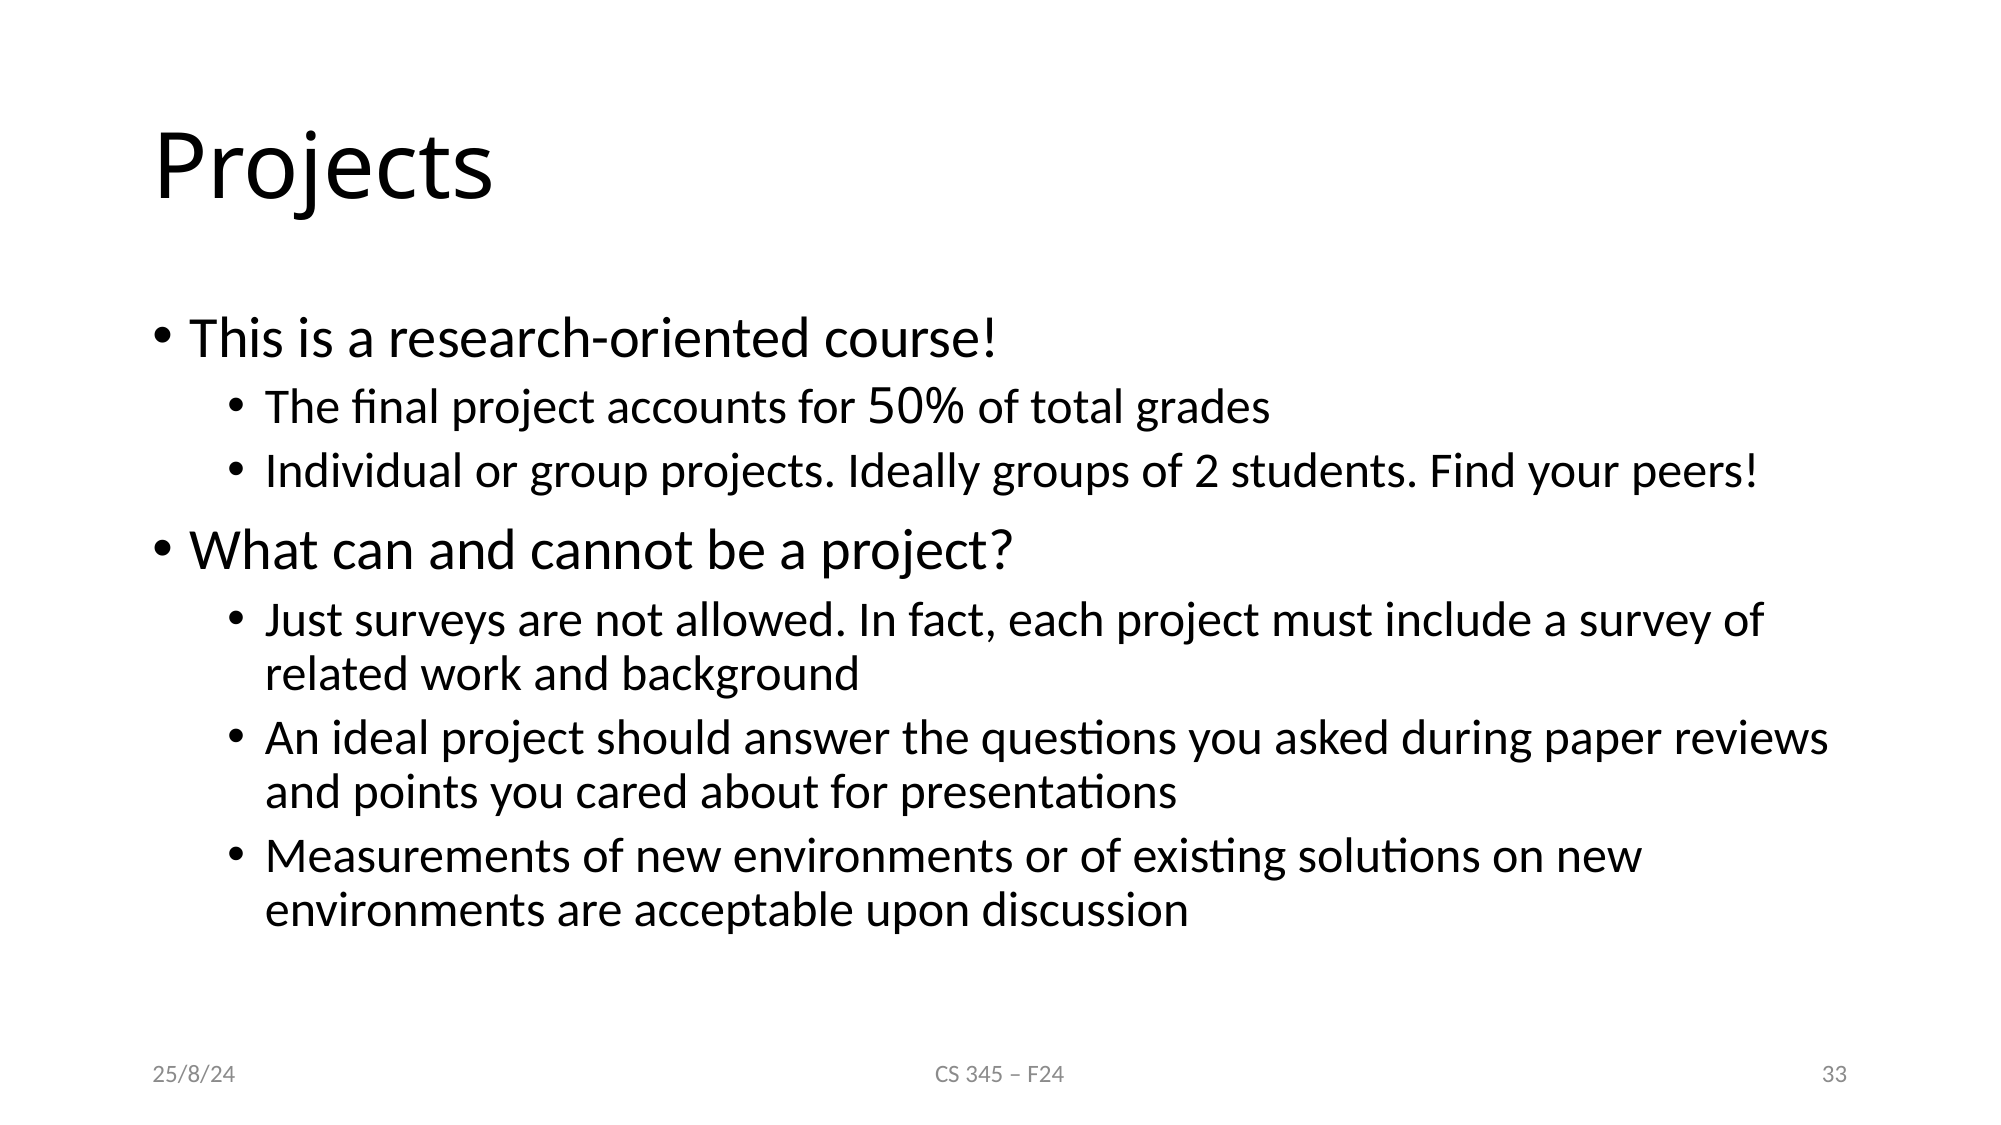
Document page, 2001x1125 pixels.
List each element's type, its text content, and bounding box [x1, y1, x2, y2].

title Projects [137, 59, 1863, 278]
slide_number 33 [1412, 1042, 1863, 1103]
footer CS 345 – F24 [662, 1042, 1338, 1103]
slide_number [137, 1042, 588, 1103]
list This is a research-oriented course! The final project accounts for 50% of total grades Individual or group projects. Ideally groups of 2 students. Find your peers! What can and cannot be a project? Just surveys are not allowed. In fact, each project must include a survey of related work and background An ideal project should answer the questions you asked during paper reviews and points you cared about for presentations Measurements of new environments or of existing solutions on new environments are acceptable upon discussion [137, 299, 1863, 1014]
